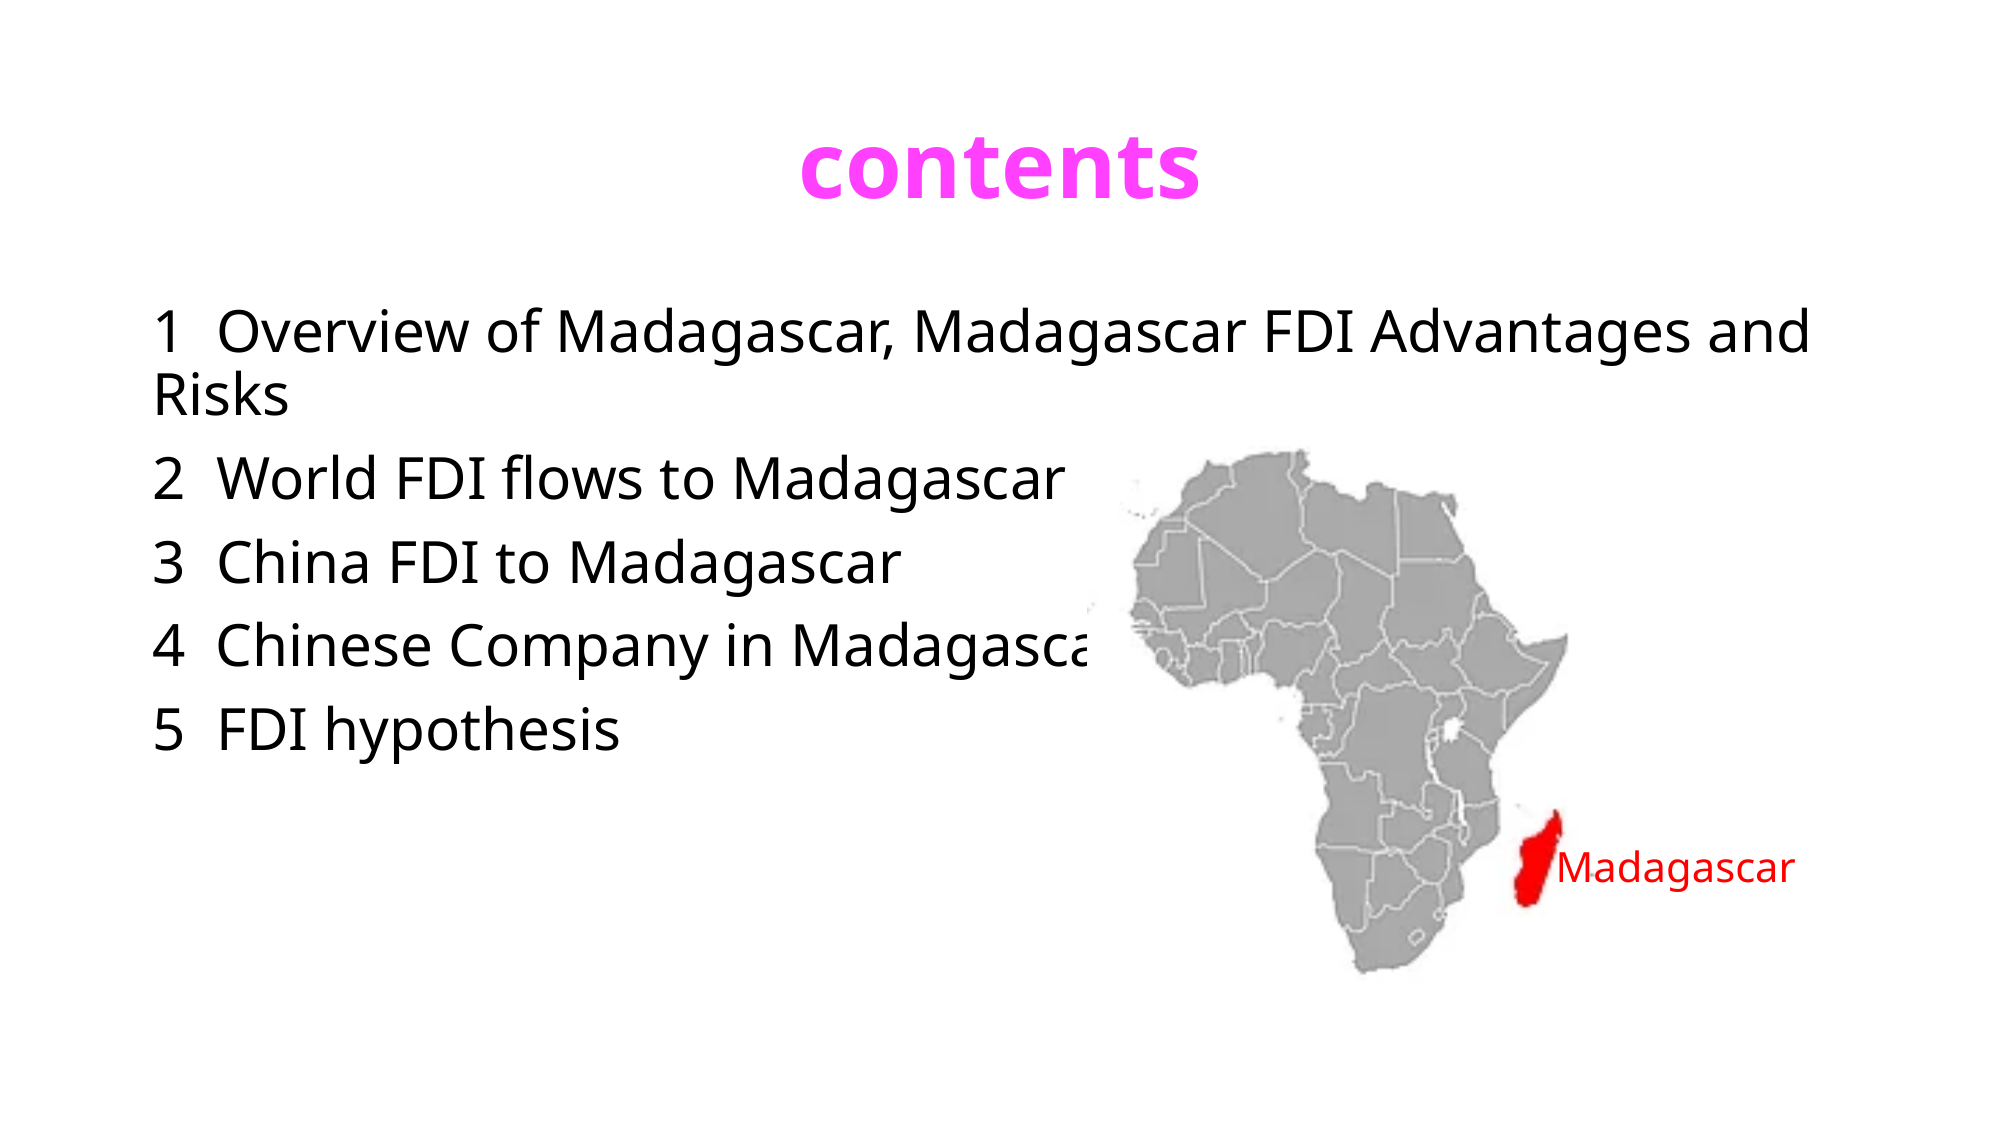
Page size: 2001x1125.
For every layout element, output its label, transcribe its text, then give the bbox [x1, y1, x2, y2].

title contents [137, 59, 1863, 278]
picture [1087, 408, 1602, 1046]
list 1 Overview of Madagascar, Madagascar FDI Advantages and Risks 2 World FDI flows to Madagascar 3 China FDI to Madagascar 4 Chinese Company in Madagascar 5 FDI hypothesis [137, 294, 1863, 1009]
text_box Madagascar [1602, 833, 1822, 899]
